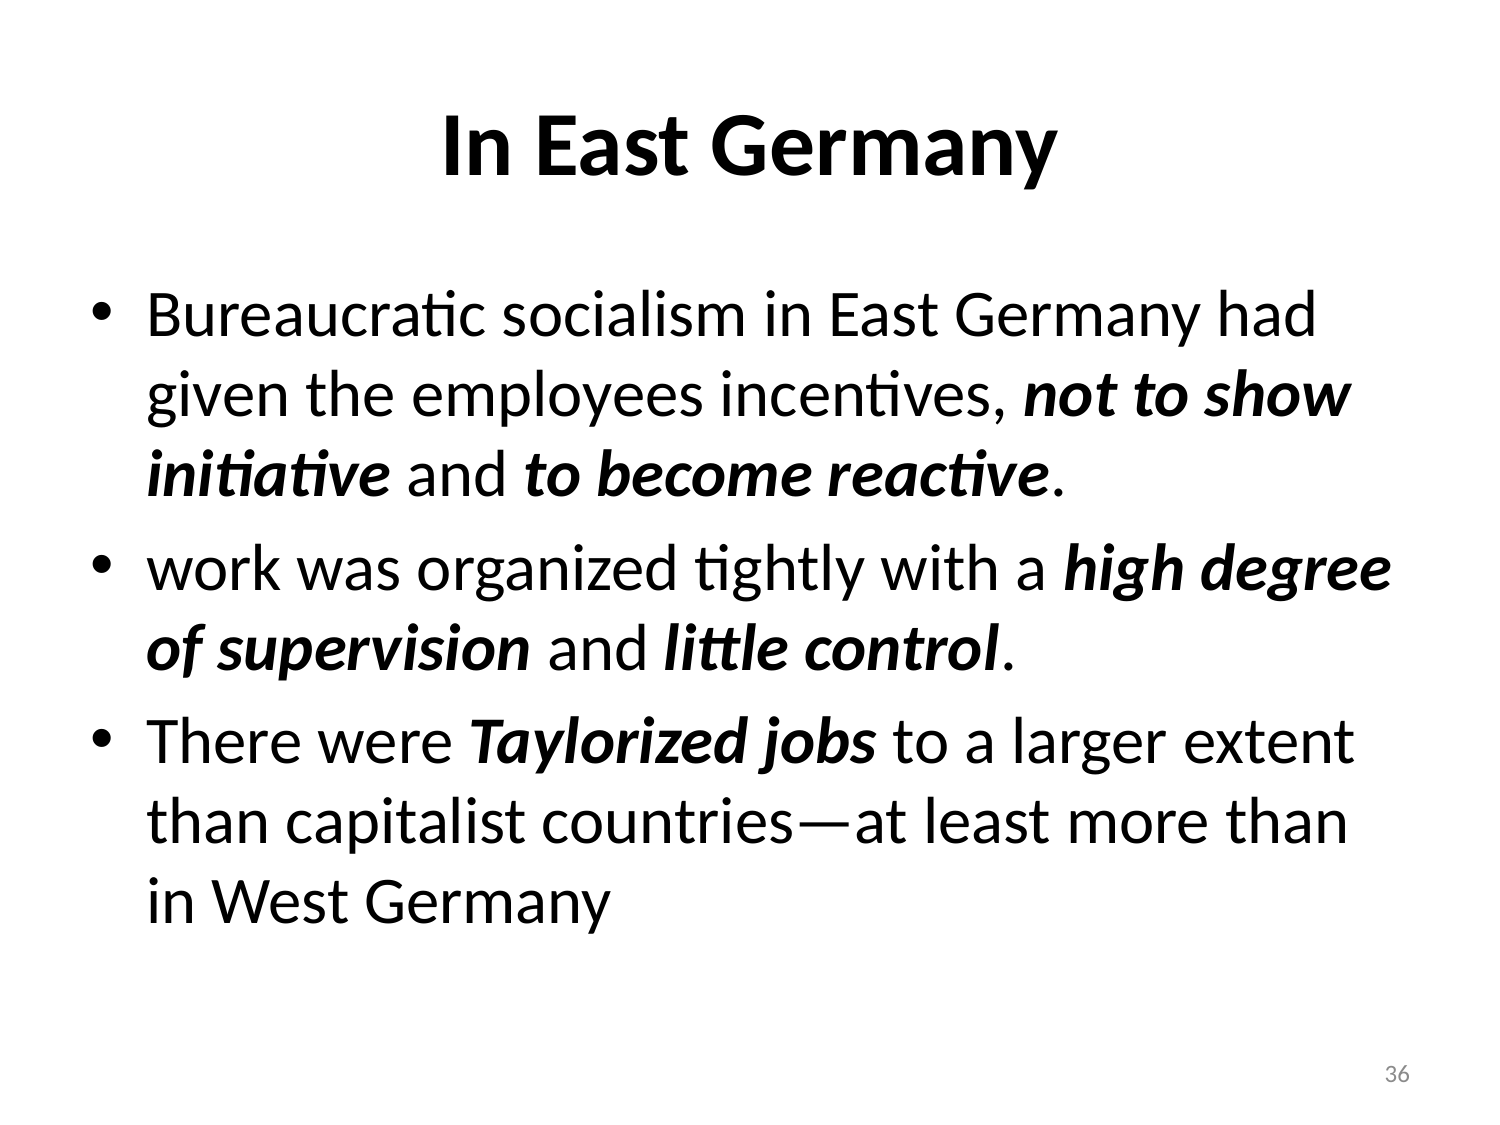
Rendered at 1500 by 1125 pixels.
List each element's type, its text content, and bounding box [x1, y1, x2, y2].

list Bureaucratic socialism in East Germany had given the employees incentives, not to show initiative and to become reactive. work was organized tightly with a high degree of supervision and little control. There were Taylorized jobs to a larger extent than capitalist countries—at least more than in West Germany [75, 262, 1425, 1005]
slide_number 36 [1074, 1042, 1425, 1103]
title In East Germany [75, 45, 1425, 233]
